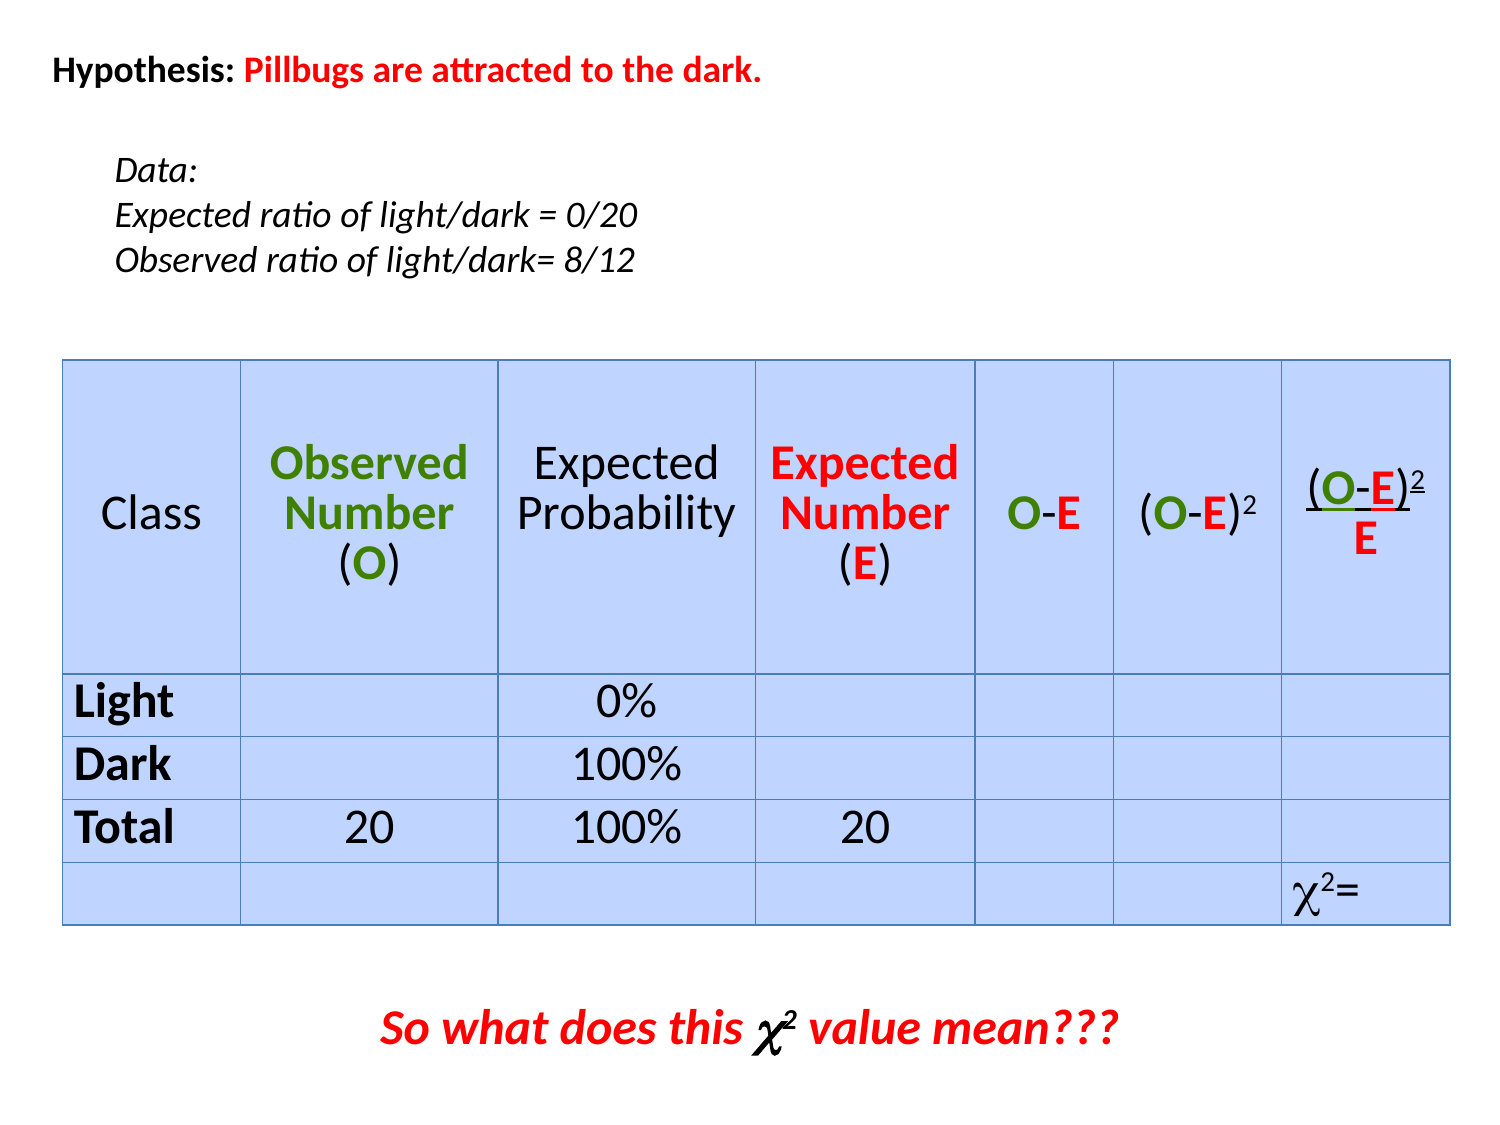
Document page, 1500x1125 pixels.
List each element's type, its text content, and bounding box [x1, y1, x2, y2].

table_cell 0% [499, 675, 755, 736]
table_header O-E [976, 361, 1113, 673]
table_cell Light [63, 675, 240, 736]
table_cell Dark [63, 737, 240, 799]
table_cell [241, 863, 497, 924]
table_cell [1282, 800, 1449, 862]
table_header (O-E)2 E [1282, 361, 1449, 673]
table_cell [1114, 800, 1281, 862]
table_cell [241, 737, 497, 799]
table_cell [756, 737, 974, 799]
table_cell [499, 863, 755, 924]
table_cell [1282, 737, 1449, 799]
table_cell Total [63, 800, 240, 862]
table_cell 100% [499, 737, 755, 799]
table_cell [1114, 675, 1281, 736]
table_cell [976, 800, 1113, 862]
table_header Class [63, 361, 240, 673]
table_cell [241, 675, 497, 736]
table_cell 20 [241, 800, 497, 862]
text_box Hypothesis: Pillbugs are attracted to the dark. [37, 37, 1463, 98]
table_header (O-E)2 [1114, 361, 1281, 673]
table_header Observed Number (O) [241, 361, 497, 673]
table_header Expected Probability [499, 361, 755, 673]
table_cell [976, 737, 1113, 799]
table_cell [976, 675, 1113, 736]
table_cell [976, 863, 1113, 924]
table_cell [1114, 737, 1281, 799]
table_cell [63, 863, 240, 924]
table_cell 100% [499, 800, 755, 862]
table_cell [1282, 675, 1449, 736]
table_header Expected Number (E) [756, 361, 974, 673]
table_cell 20 [756, 800, 974, 862]
text_box So what does this c2 value mean??? [74, 987, 1425, 1063]
text_box Data: Expected ratio of light/dark = 0/20 Observed ratio of light/dark= 8/12 [99, 137, 1238, 288]
table_cell [756, 675, 974, 736]
table_cell [756, 863, 974, 924]
table_cell c2= [1282, 863, 1449, 924]
table_cell [1114, 863, 1281, 924]
